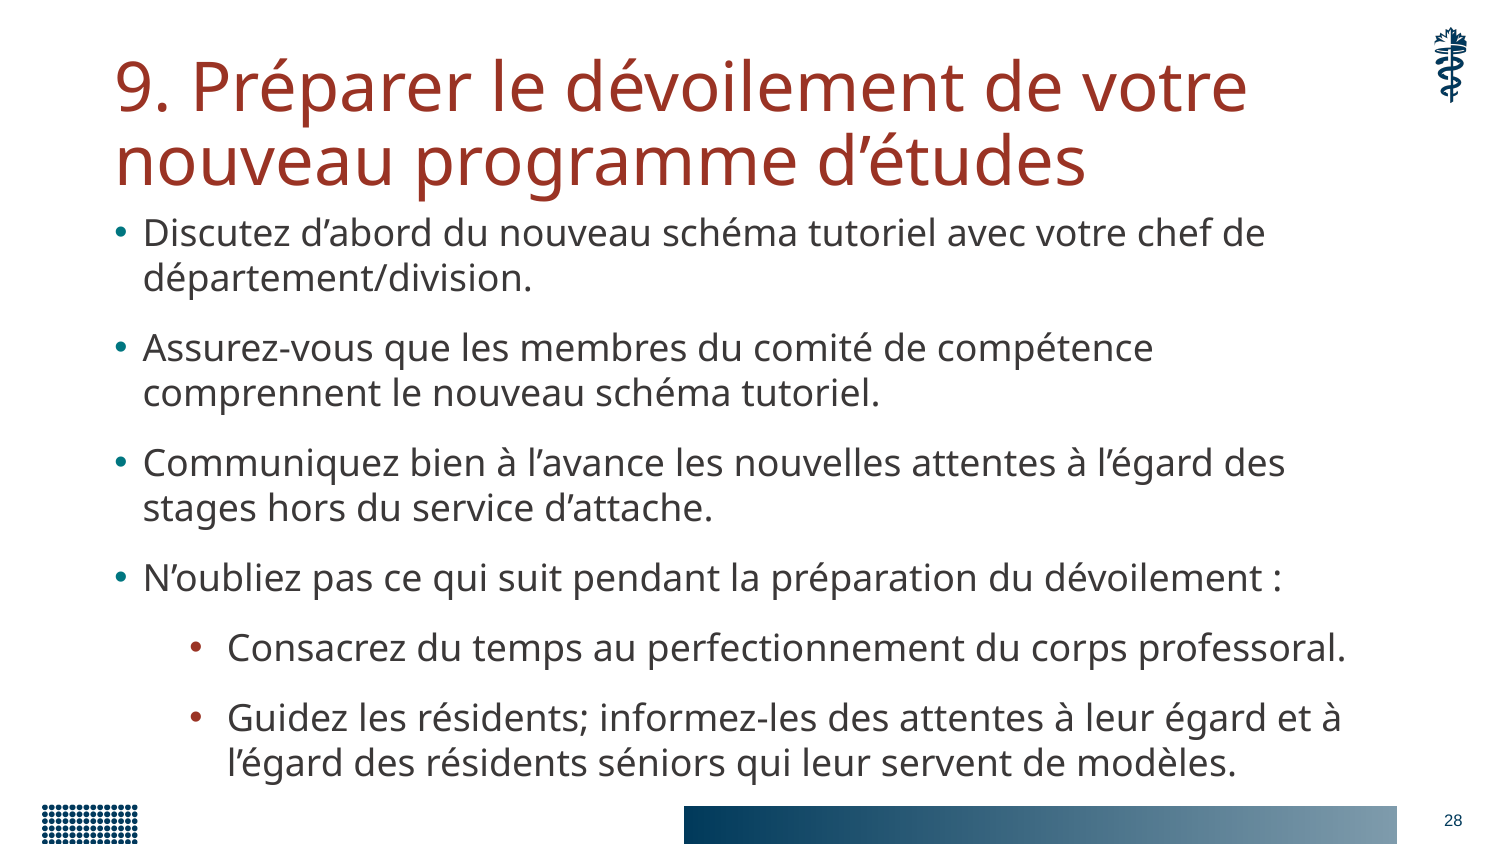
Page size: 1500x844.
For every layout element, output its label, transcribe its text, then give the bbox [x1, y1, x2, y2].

picture [1425, 18, 1476, 112]
title 9. Préparer le dévoilement de votre nouveau programme d’études [103, 44, 1397, 203]
slide_number 28 [1396, 803, 1474, 843]
picture [39, 803, 140, 844]
list Discutez d’abord du nouveau schéma tutoriel avec votre chef de département/division. Assurez-vous que les membres du comité de compétence comprennent le nouveau schéma tutoriel. Communiquez bien à l’avance les nouvelles attentes à l’égard des stages hors du service d’attache. N’oubliez pas ce qui suit pendant la préparation du dévoilement : Consacrez du temps au perfectionnement du corps professoral. Guidez les résidents; informez-les des attentes à leur égard et à l’égard des résidents séniors qui leur servent de modèles. [103, 203, 1397, 739]
